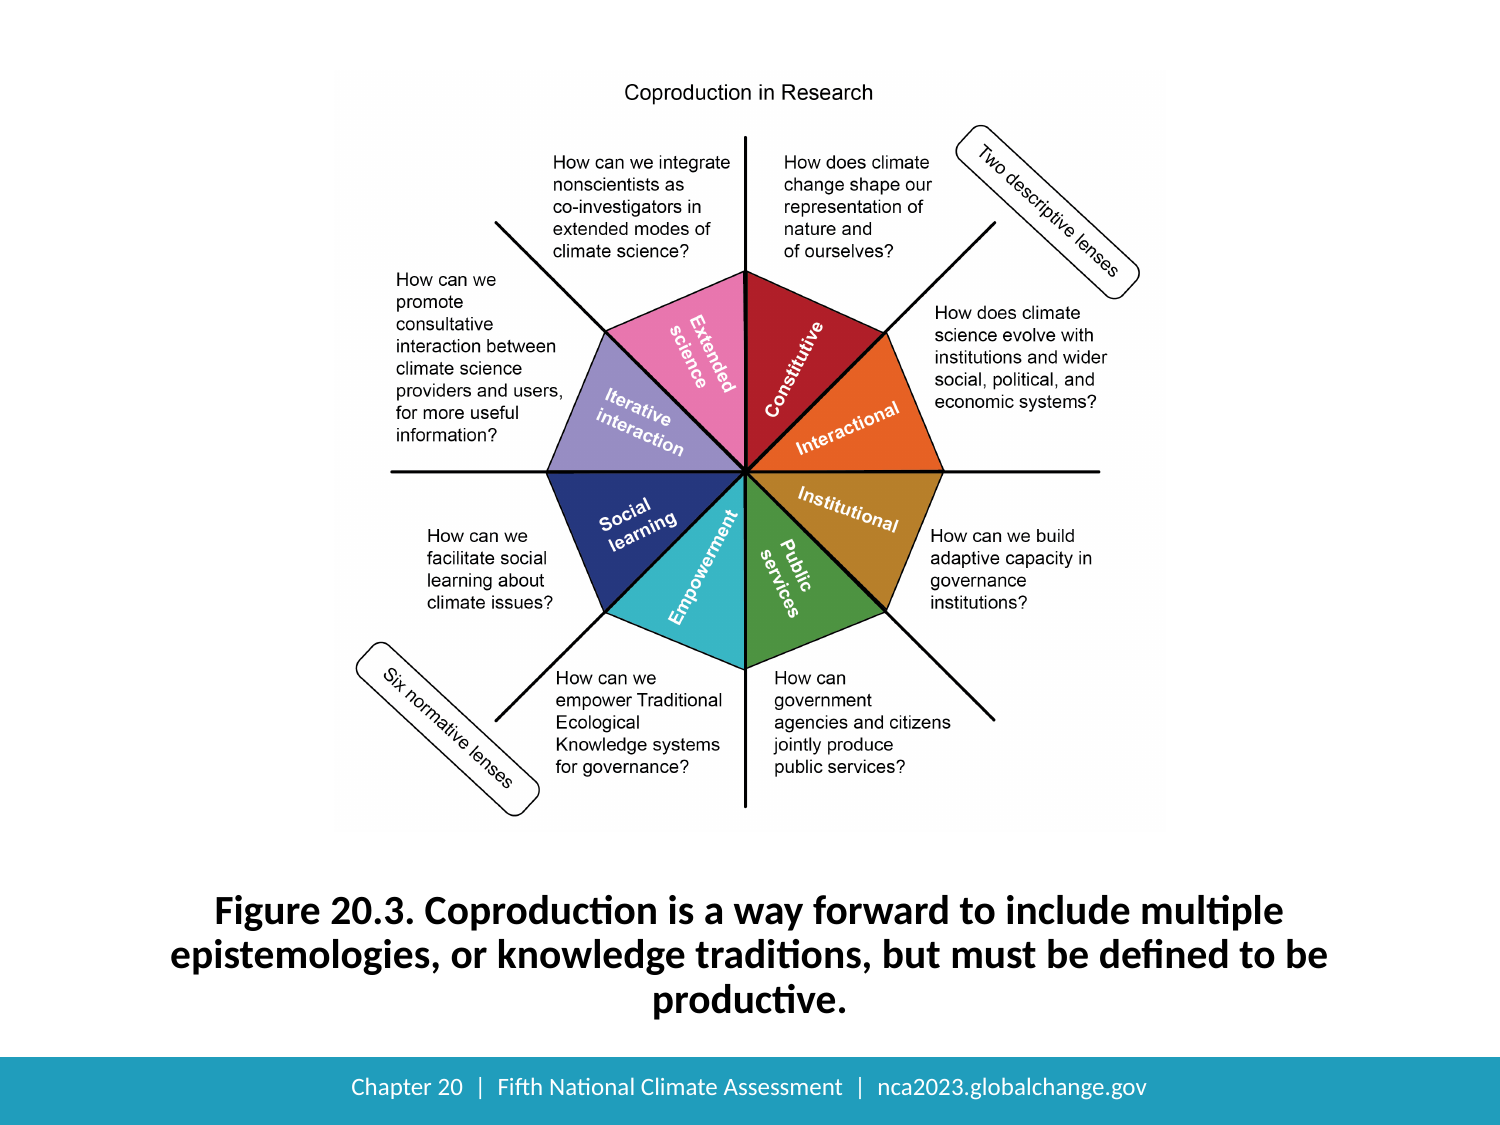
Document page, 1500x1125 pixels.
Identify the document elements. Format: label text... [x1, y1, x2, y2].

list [333, 70, 1167, 832]
title Figure 20.3. Coproduction is a way forward to include multiple epistemologies, or knowledge traditions, but must be defined to be productive. [102, 878, 1398, 1032]
